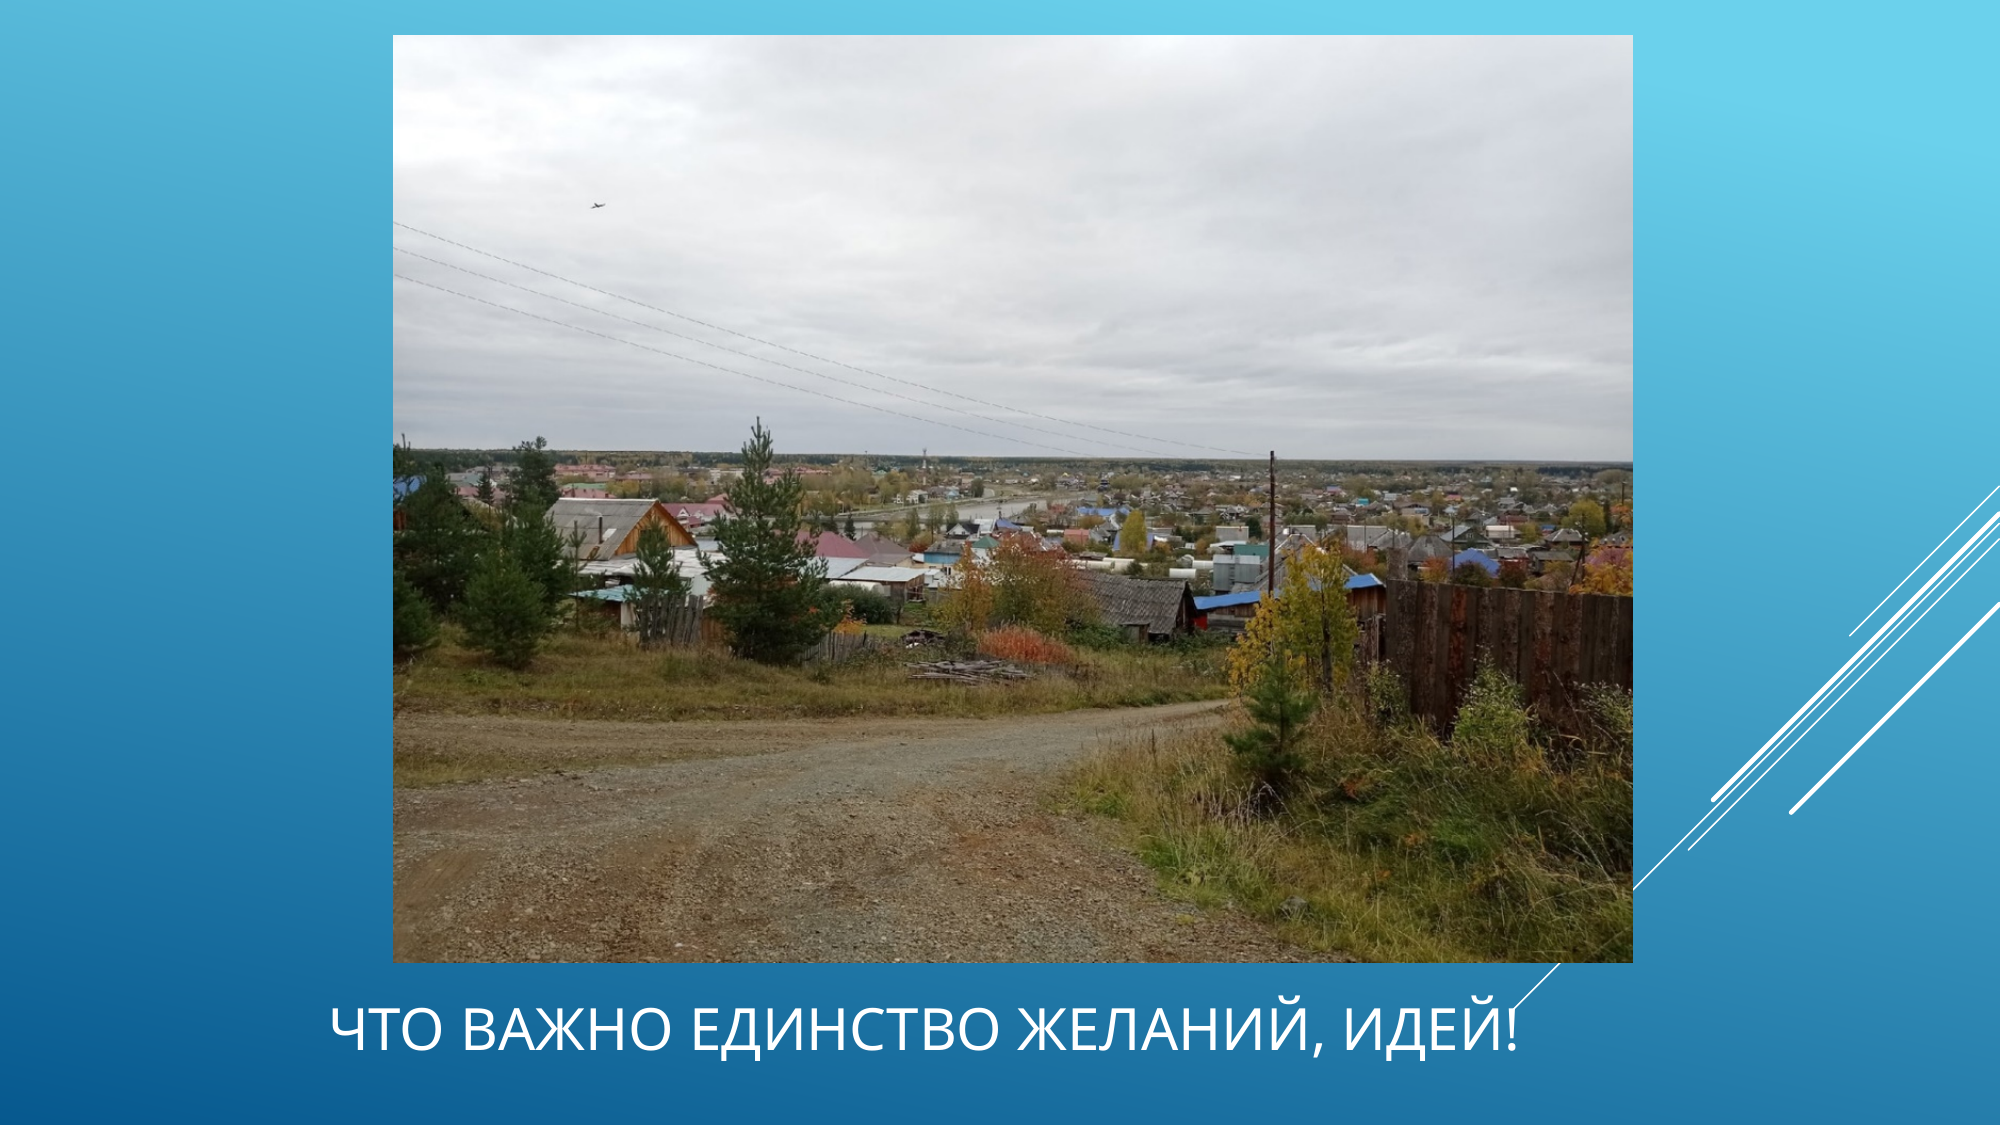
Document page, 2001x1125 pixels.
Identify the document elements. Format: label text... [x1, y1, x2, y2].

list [393, 35, 1634, 963]
title Что важно единство желаний, идей! [313, 962, 1714, 1091]
